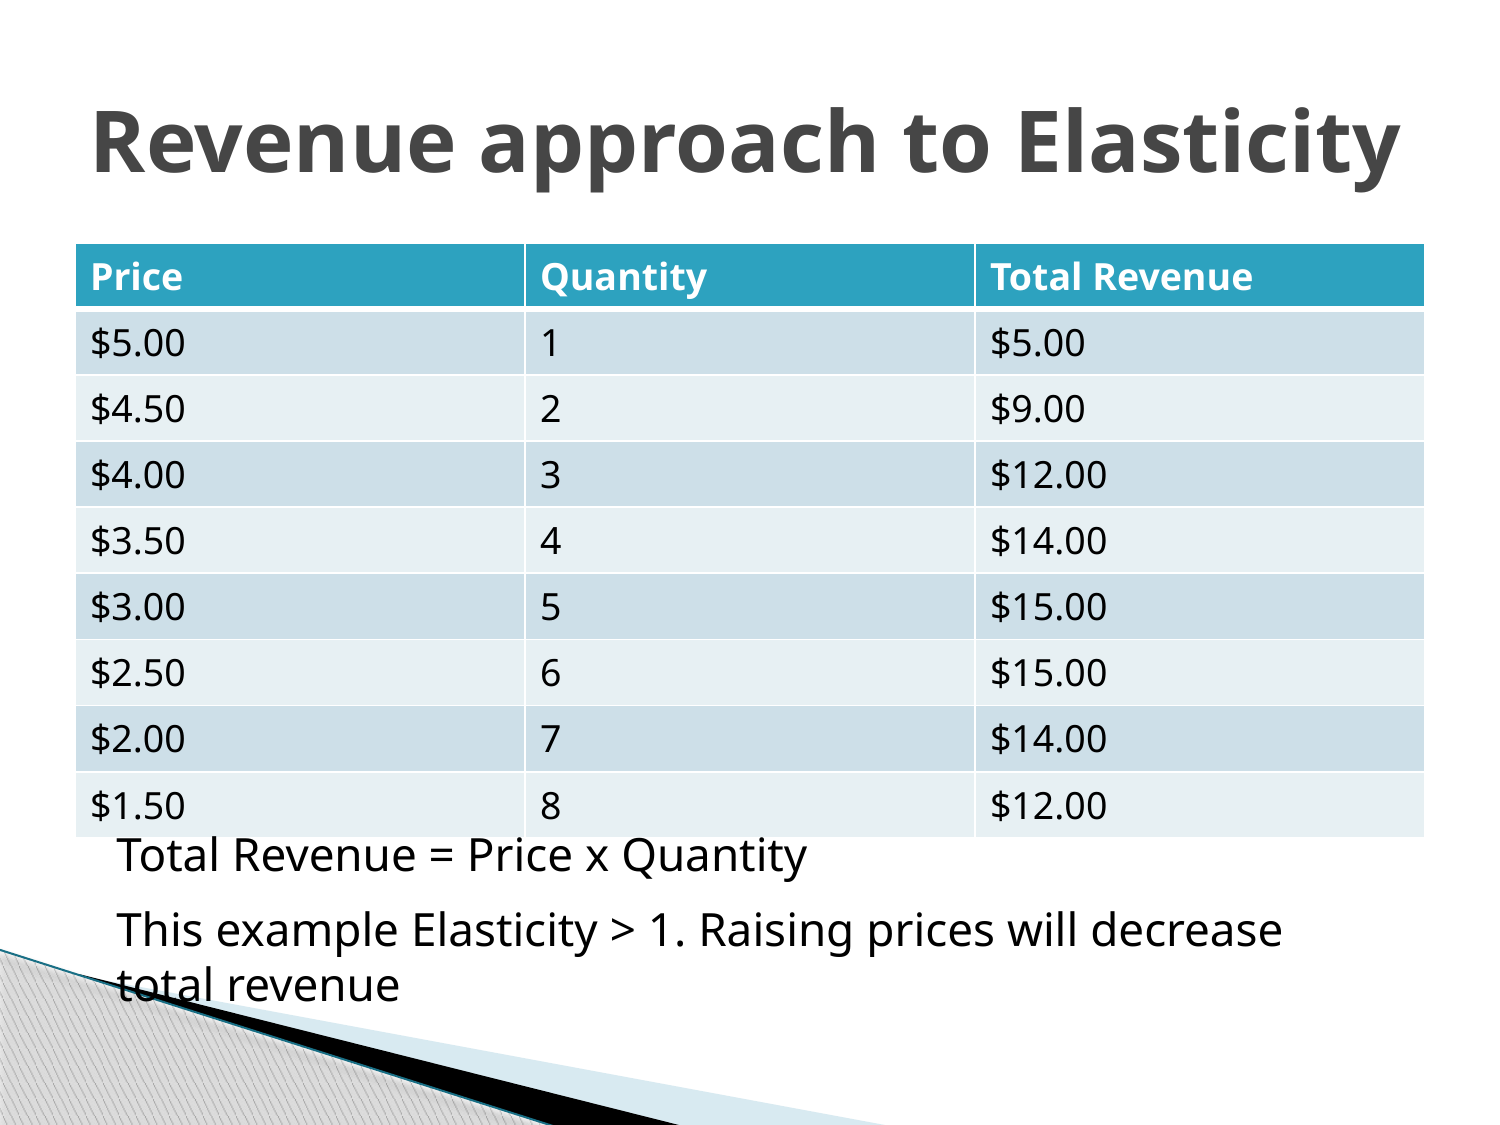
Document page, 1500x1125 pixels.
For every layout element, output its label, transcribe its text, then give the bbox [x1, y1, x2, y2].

title Revenue approach to Elasticity [75, 45, 1425, 233]
table_cell 4 [526, 508, 974, 572]
table_header Price [76, 244, 524, 306]
table_cell $2.50 [76, 640, 524, 705]
table_cell 3 [526, 442, 974, 506]
table_cell $15.00 [976, 640, 1424, 705]
table_cell 2 [526, 376, 974, 440]
table_cell $2.00 [76, 706, 524, 771]
table_cell $14.00 [976, 706, 1424, 771]
table_cell $5.00 [76, 312, 524, 374]
table_cell 5 [526, 574, 974, 639]
table_cell 7 [526, 706, 974, 771]
table_cell 6 [526, 640, 974, 705]
table_cell $3.50 [76, 508, 524, 572]
table_cell $9.00 [976, 376, 1424, 440]
table_cell $15.00 [976, 574, 1424, 639]
table_cell $14.00 [976, 508, 1424, 572]
text_box Total Revenue = Price x Quantity [101, 818, 1401, 889]
table_cell $3.00 [76, 574, 524, 639]
table_header Quantity [526, 244, 974, 306]
table_cell 8 [526, 773, 974, 818]
table_cell $4.50 [76, 376, 524, 440]
table_cell $5.00 [976, 312, 1424, 374]
table_cell $12.00 [976, 773, 1424, 837]
table_cell $4.00 [76, 442, 524, 506]
table_cell $1.50 [76, 773, 524, 837]
text_box This example Elasticity > 1. Raising prices will decrease total revenue [101, 893, 1365, 1018]
table_cell $12.00 [976, 442, 1424, 506]
table_cell 1 [526, 312, 974, 374]
table_header Total Revenue [976, 244, 1424, 306]
